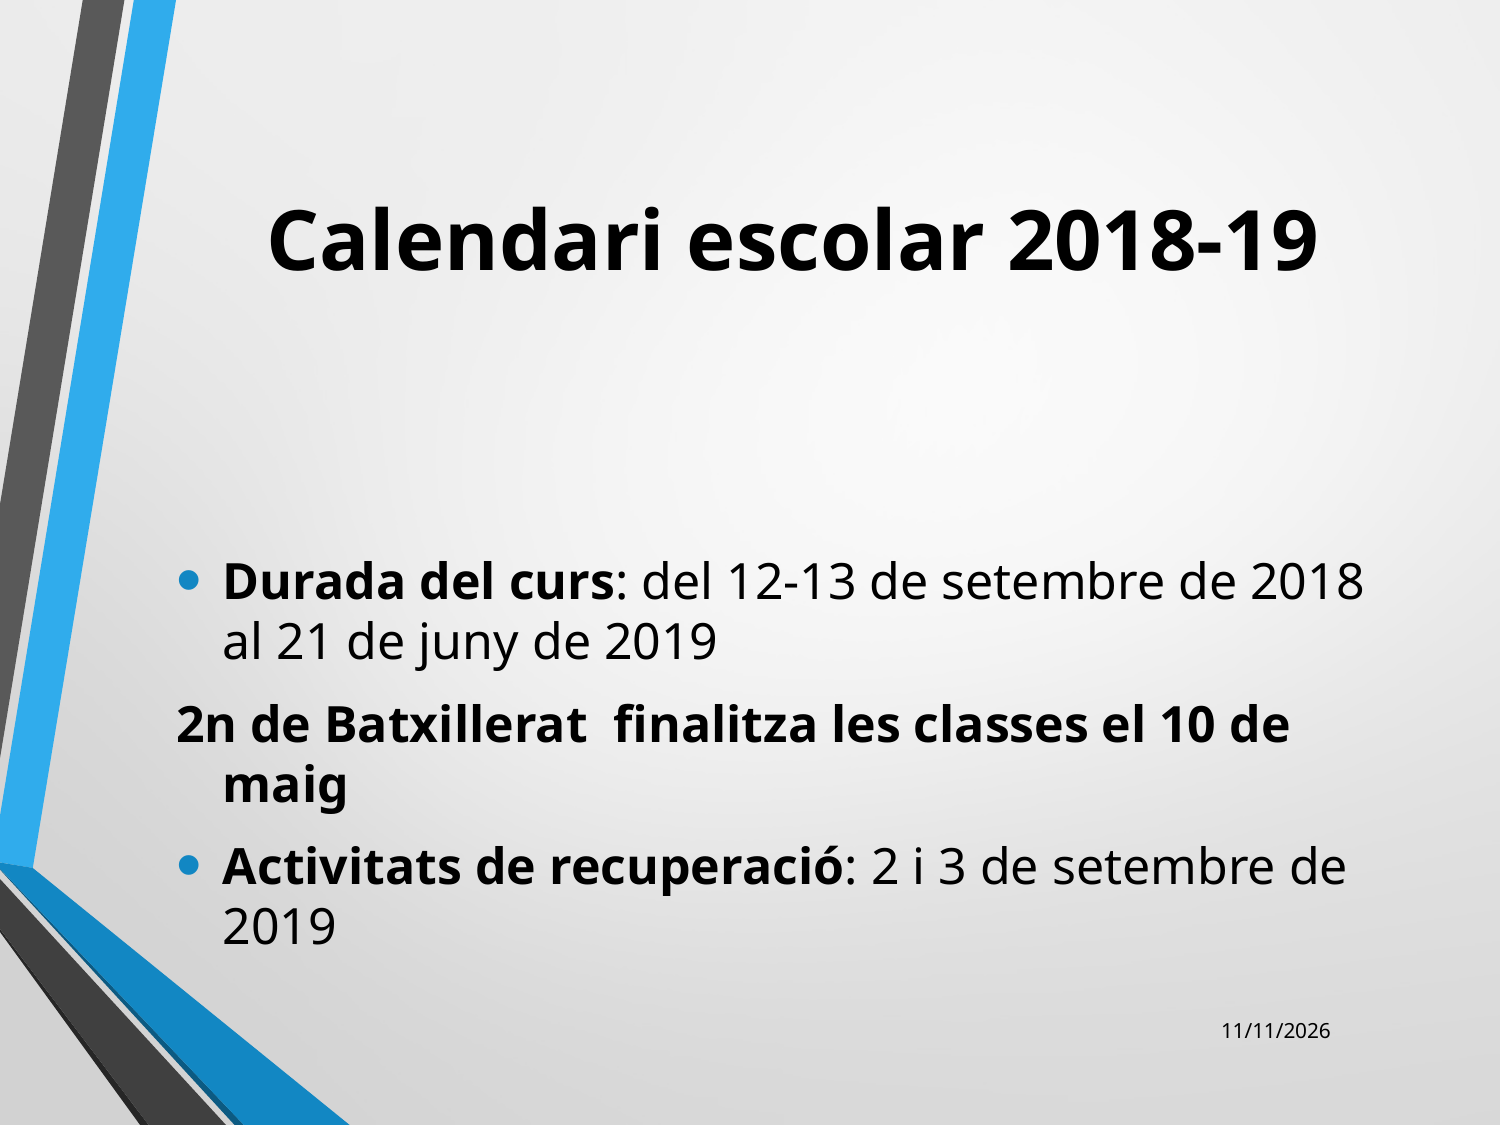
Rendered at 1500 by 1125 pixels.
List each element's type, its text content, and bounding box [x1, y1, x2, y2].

title Calendari escolar 2018-19 [161, 75, 1425, 400]
list Durada del curs: del 12-13 de setembre de 2018 al 21 de juny de 2019 2n de Batxillerat finalitza les classes el 10 de maig Activitats de recuperació: 2 i 3 de setembre de 2019 [161, 437, 1425, 985]
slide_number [1204, 1001, 1346, 1062]
